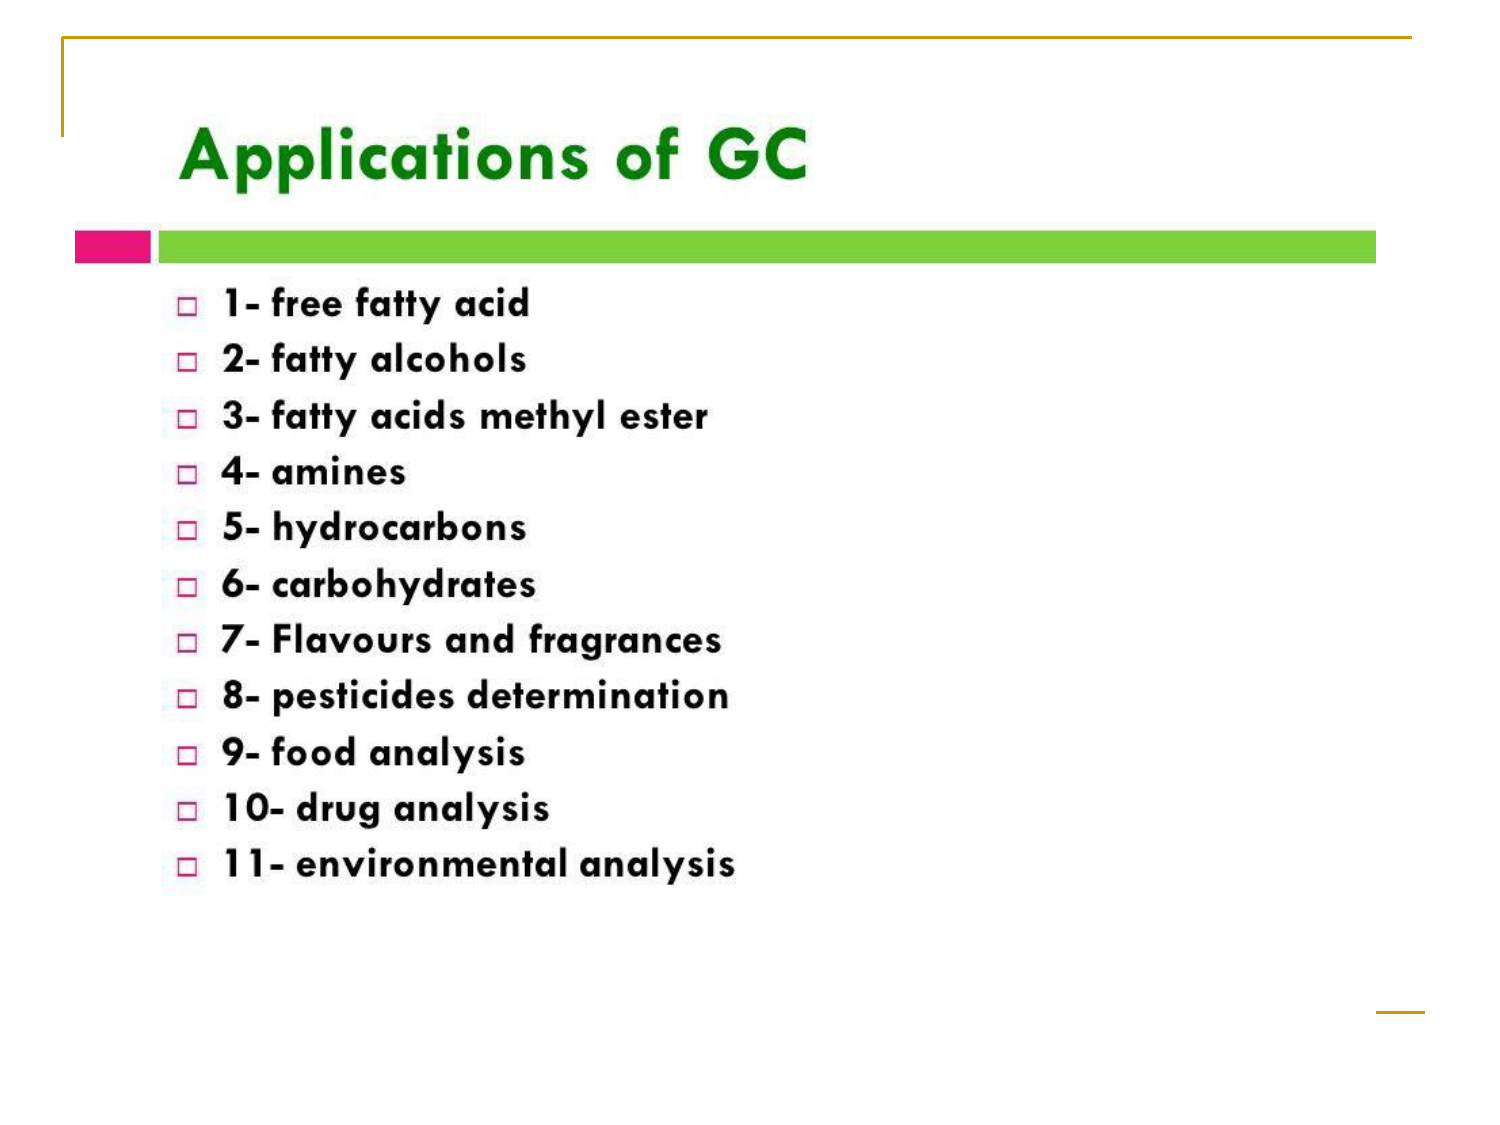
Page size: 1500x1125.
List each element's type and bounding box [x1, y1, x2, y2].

picture [74, 49, 1376, 1026]
